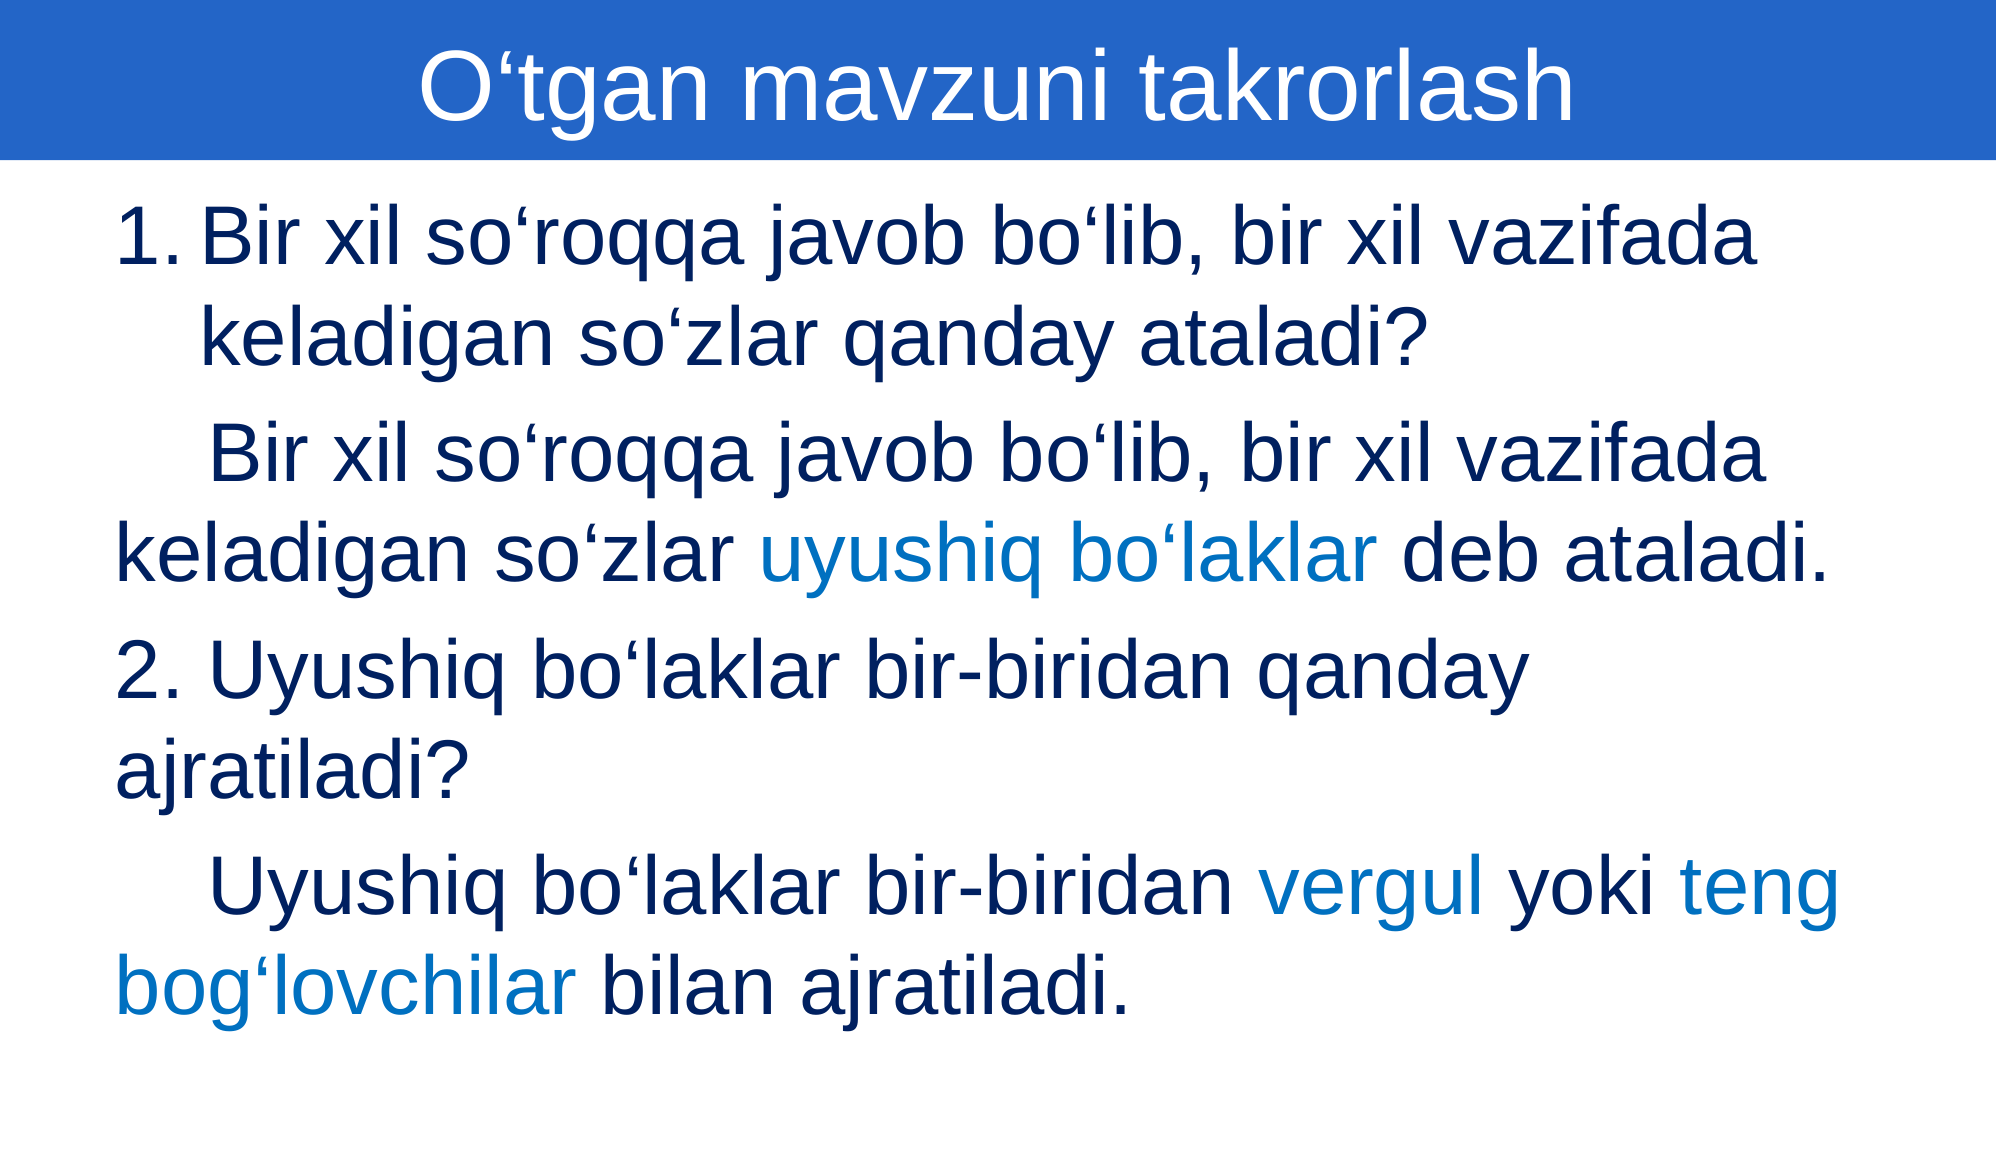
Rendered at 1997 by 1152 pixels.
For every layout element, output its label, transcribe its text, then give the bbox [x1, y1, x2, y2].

list Bir xil so‘roqqa javob bo‘lib, bir xil vazifada keladigan so‘zlar qanday ataladi? Bir xil so‘roqqa javob bo‘lib, bir xil vazifada keladigan so‘zlar uyushiq bo‘laklar deb ataladi. 2. Uyushiq bo‘laklar bir-biridan qanday ajratiladi? Uyushiq bo‘laklar bir-biridan vergul yoki teng bog‘lovchilar bilan ajratiladi. [99, 174, 1897, 1120]
text_box O‘tgan mavzuni takrorlash [0, 0, 1996, 161]
